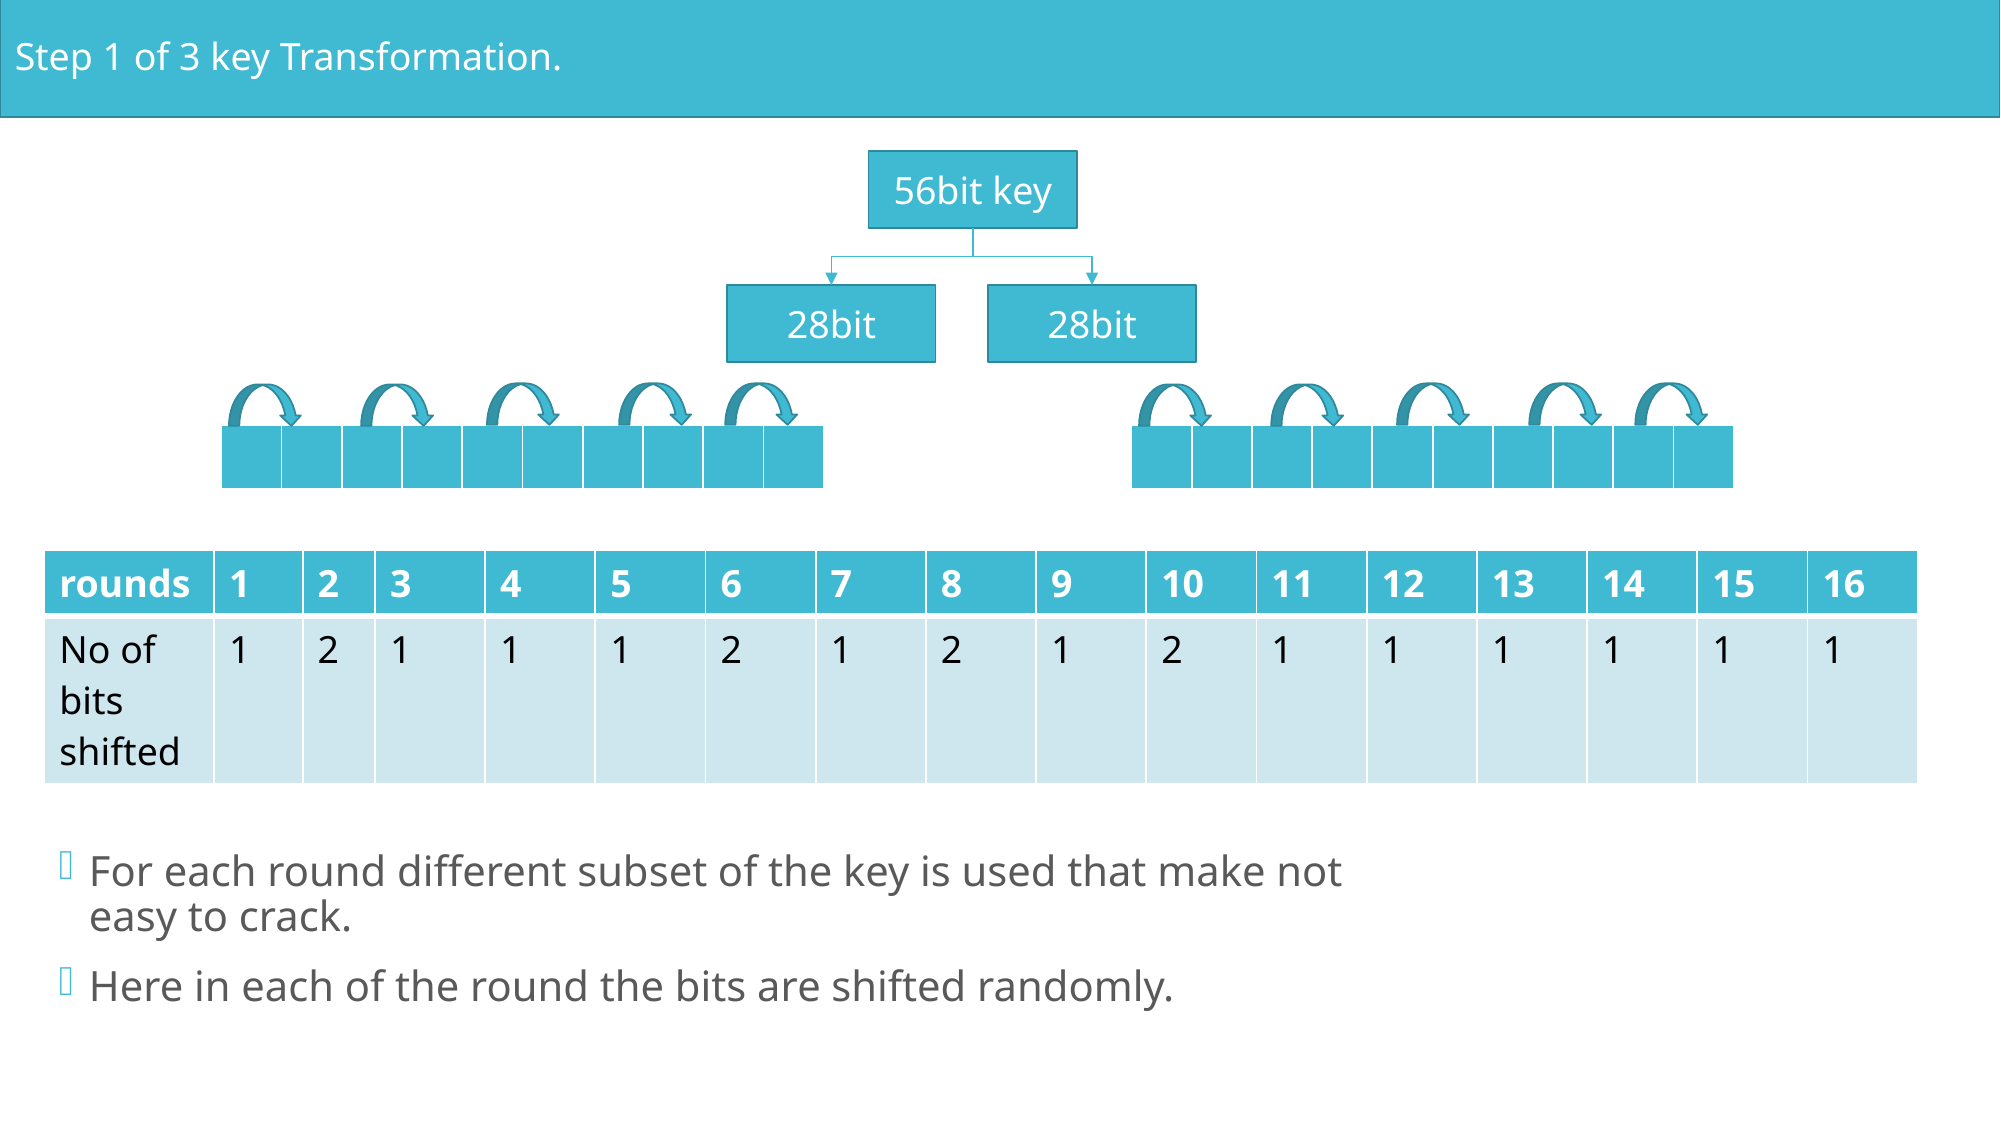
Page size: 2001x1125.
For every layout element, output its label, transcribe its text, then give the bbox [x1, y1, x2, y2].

table_cell No of bits shifted [45, 619, 213, 783]
table_header [1253, 427, 1311, 488]
table_header [1132, 426, 1191, 488]
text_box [228, 384, 435, 427]
table_cell 1 [1257, 619, 1366, 783]
table_header [1674, 426, 1733, 488]
table_header 16 [1808, 551, 1917, 613]
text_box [726, 150, 1197, 363]
table_header rounds [45, 551, 213, 613]
table_header 9 [1037, 551, 1145, 613]
table_header [222, 426, 281, 488]
table_cell 1 [596, 619, 705, 783]
table_header [1193, 427, 1251, 488]
table_cell 1 [1698, 619, 1807, 783]
table_header [1494, 426, 1552, 488]
table_header [463, 426, 522, 488]
table_cell 1 [376, 619, 484, 783]
table_cell 2 [927, 619, 1035, 783]
table_header 7 [817, 551, 925, 613]
table_header [1373, 426, 1432, 488]
table_header [1614, 426, 1673, 488]
table_cell 2 [706, 619, 815, 783]
table_cell 1 [1808, 619, 1917, 783]
table_header [1554, 426, 1612, 488]
table_header 13 [1478, 551, 1586, 613]
table_header [584, 426, 642, 488]
table_cell 1 [1368, 619, 1476, 783]
text_box For each round different subset of the key is used that make not easy to crack. Here in each of the round the bits are shifted randomly. [44, 842, 1378, 1018]
table_header [343, 427, 401, 488]
table_header 8 [927, 551, 1035, 613]
table_header 6 [706, 551, 815, 613]
table_header [644, 426, 702, 488]
text_box [724, 382, 798, 426]
table_cell 2 [1147, 619, 1256, 783]
table_header 1 [215, 551, 302, 613]
table_header 12 [1368, 551, 1476, 613]
table_header 2 [304, 551, 374, 613]
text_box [1396, 383, 1603, 426]
table_header [1313, 426, 1371, 488]
text_box Step 1 of 3 key Transformation. [0, 0, 2000, 118]
table_header 10 [1147, 551, 1256, 613]
table_cell 1 [486, 619, 594, 783]
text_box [486, 383, 693, 426]
table_cell 1 [215, 619, 302, 783]
table_header 11 [1257, 551, 1366, 613]
table_header [764, 426, 823, 488]
table_cell 2 [304, 619, 374, 783]
table_header 5 [596, 551, 705, 613]
table_header [403, 426, 461, 488]
table_cell 1 [1478, 619, 1586, 783]
table_header 15 [1698, 551, 1807, 613]
table_header 14 [1588, 551, 1696, 613]
table_cell 1 [1037, 619, 1145, 783]
text_box [1634, 382, 1709, 426]
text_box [1138, 384, 1345, 427]
table_cell 1 [817, 619, 925, 783]
table_cell 1 [1588, 619, 1696, 783]
table_header 3 [376, 551, 484, 613]
table_header [1434, 426, 1492, 488]
table_header [523, 426, 582, 488]
table_header 4 [486, 551, 594, 613]
table_header [282, 427, 341, 488]
table_header [704, 426, 763, 488]
